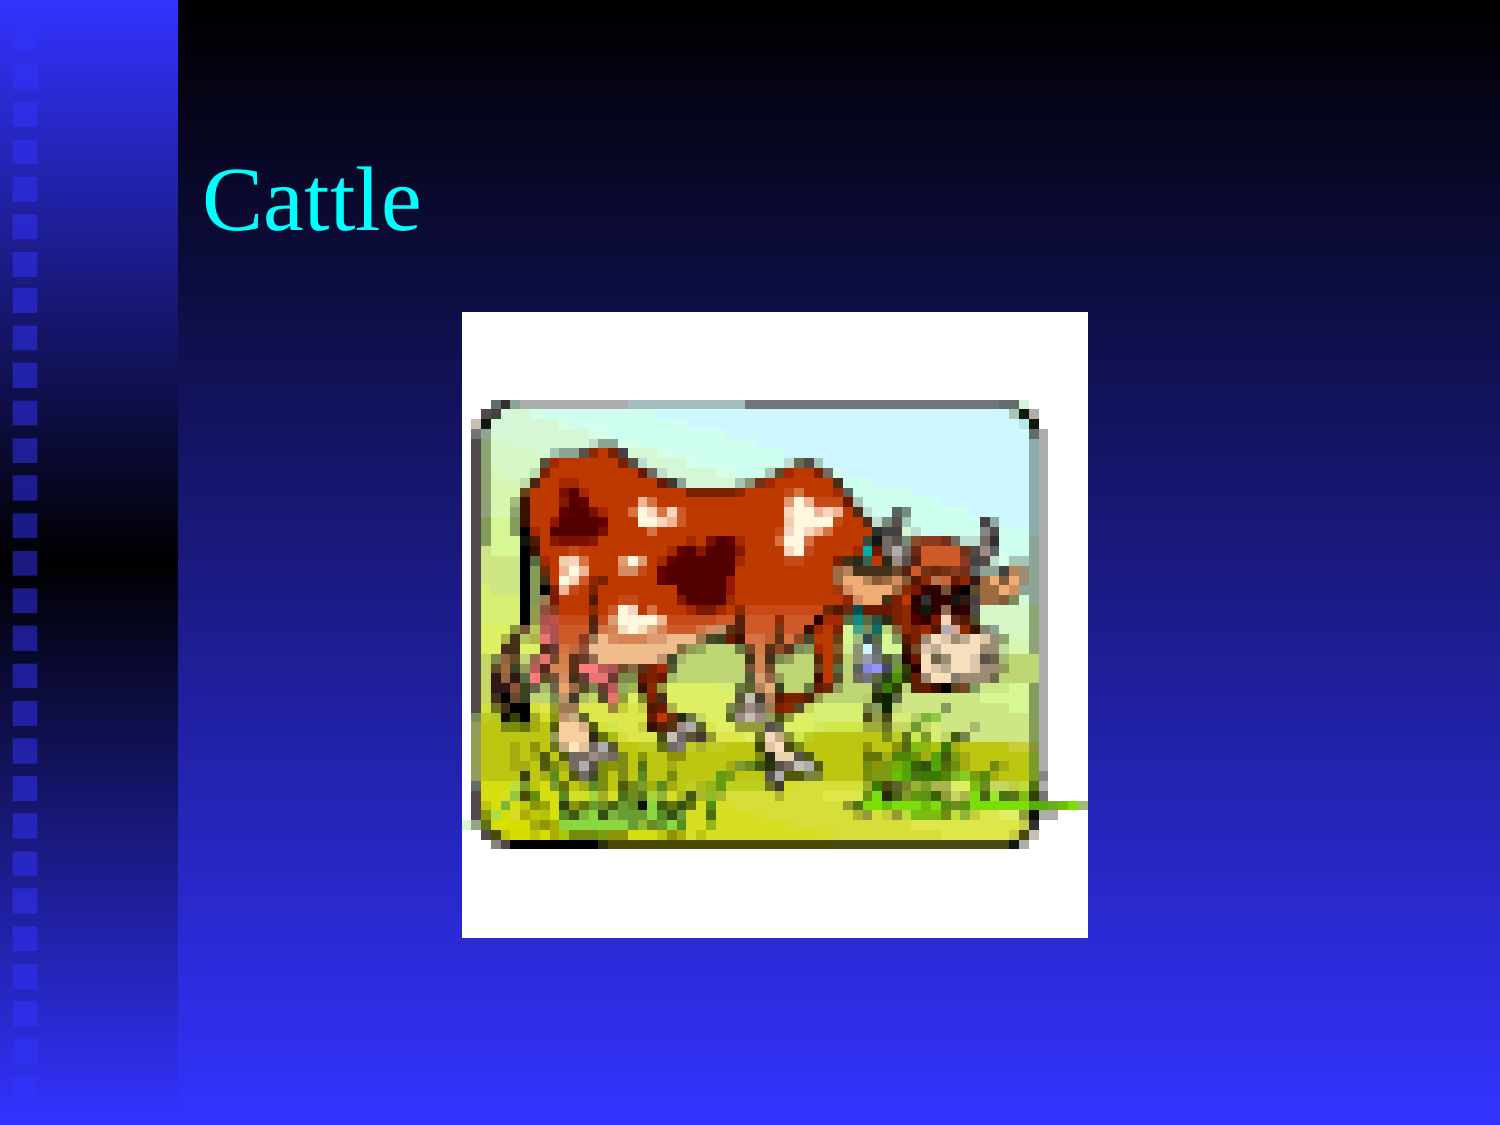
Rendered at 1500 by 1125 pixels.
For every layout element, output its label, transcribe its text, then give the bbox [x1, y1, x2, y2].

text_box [462, 312, 1088, 938]
title Cattle [187, 99, 1463, 288]
